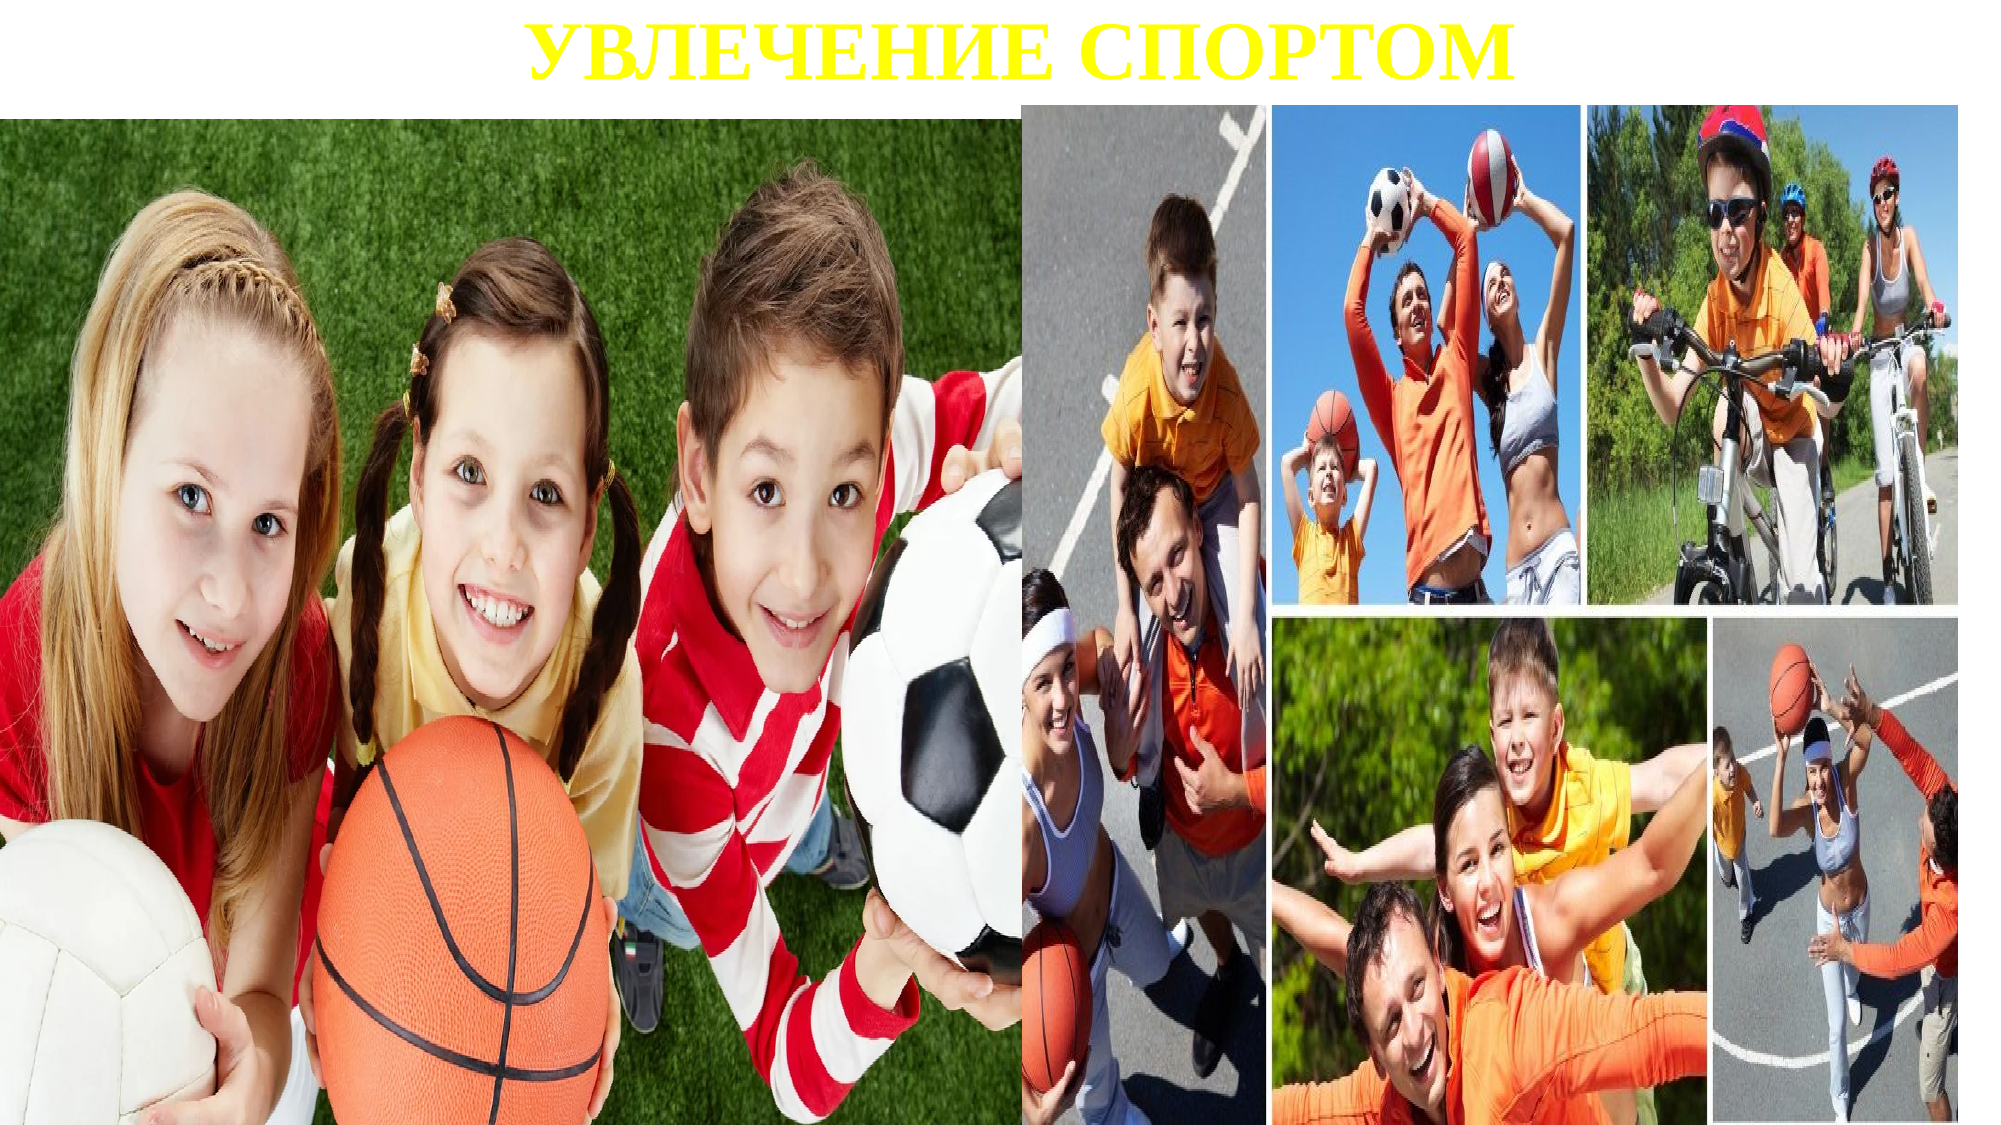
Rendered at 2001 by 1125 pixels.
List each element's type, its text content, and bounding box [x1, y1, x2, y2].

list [1021, 105, 1958, 1125]
picture [0, 119, 1022, 1125]
title УВЛЕЧЕНИЕ СПОРТОМ [137, 0, 1863, 106]
